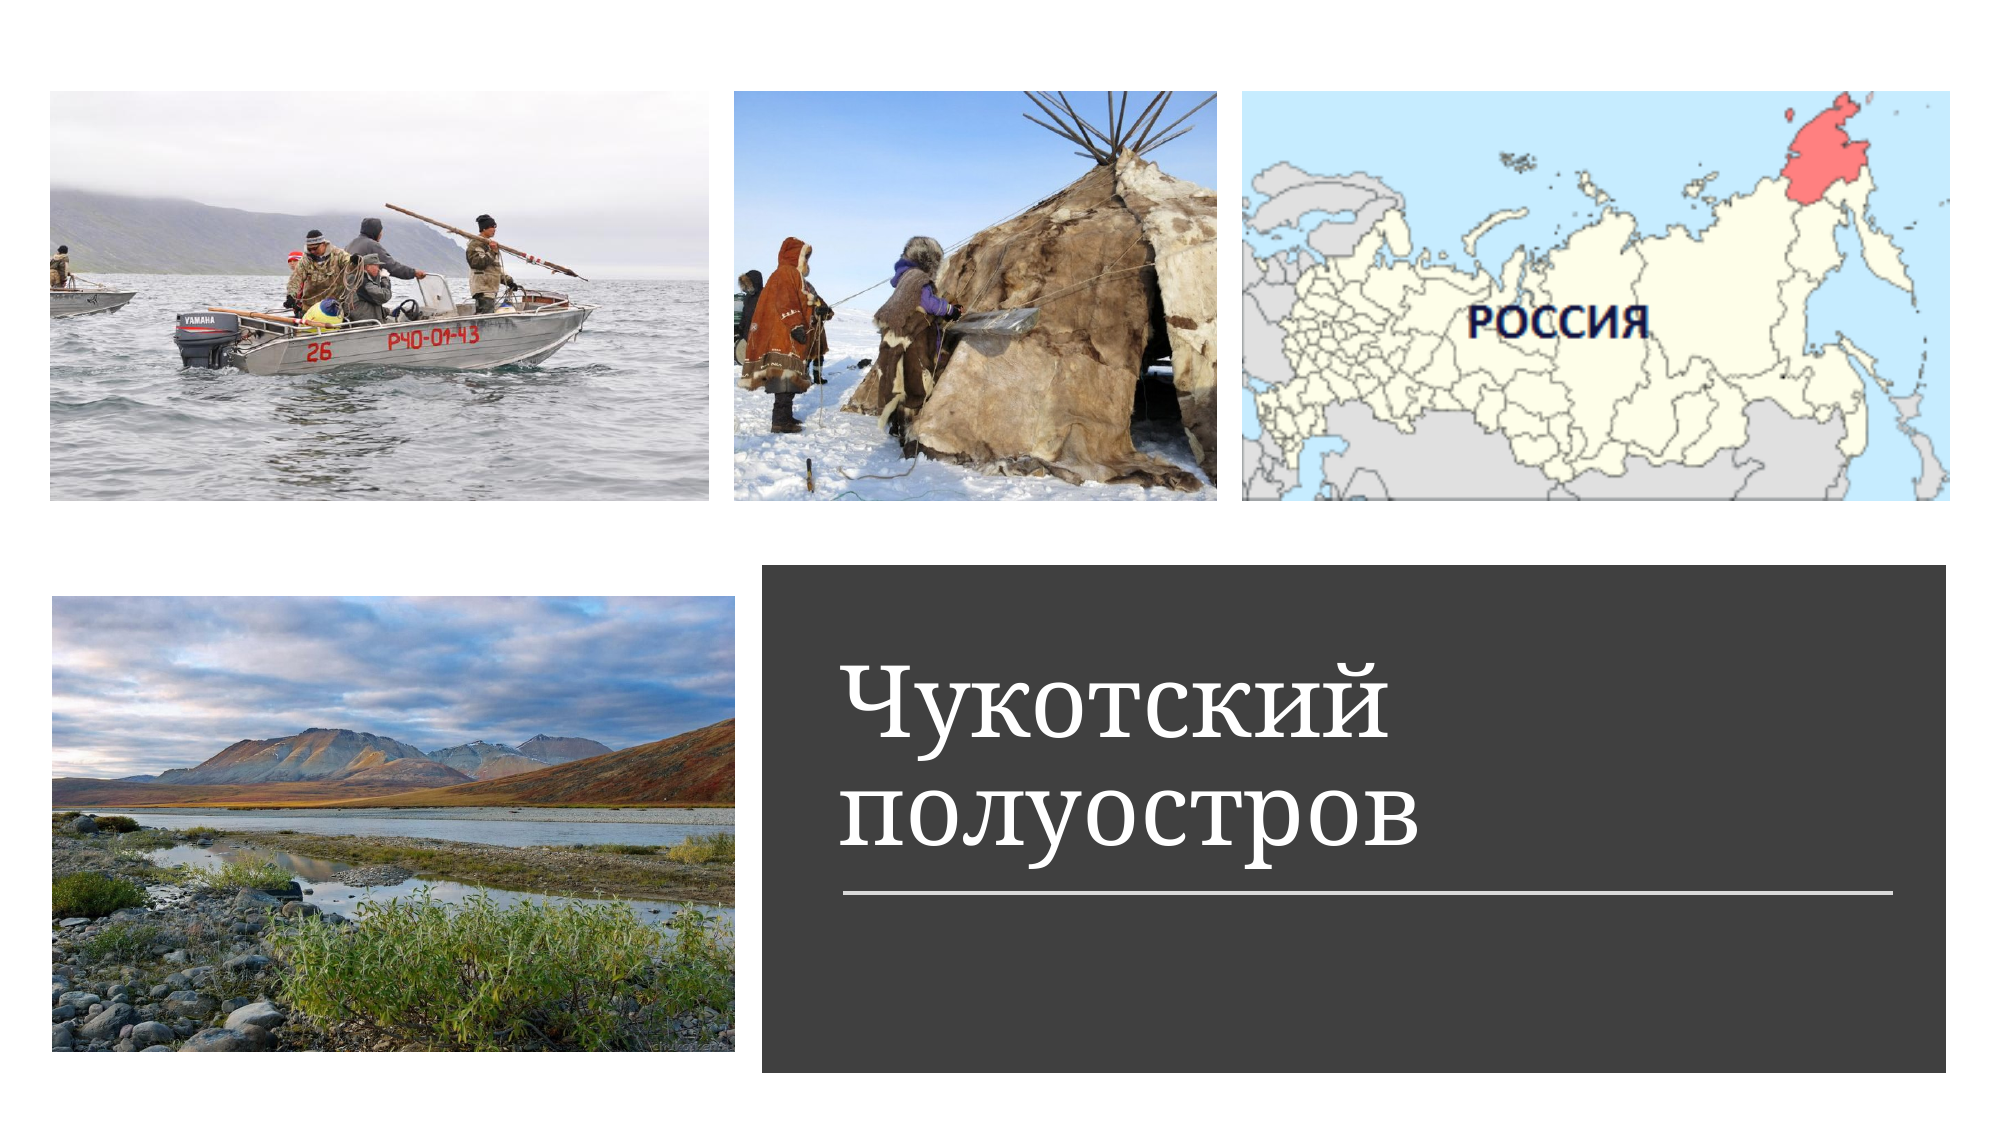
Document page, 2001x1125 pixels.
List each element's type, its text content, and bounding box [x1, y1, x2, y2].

picture [52, 596, 735, 1052]
title Чукотский полуостров [823, 625, 1885, 875]
picture [1242, 91, 1950, 501]
text_box [771, 575, 1937, 1064]
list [50, 91, 709, 501]
picture [734, 91, 1217, 501]
